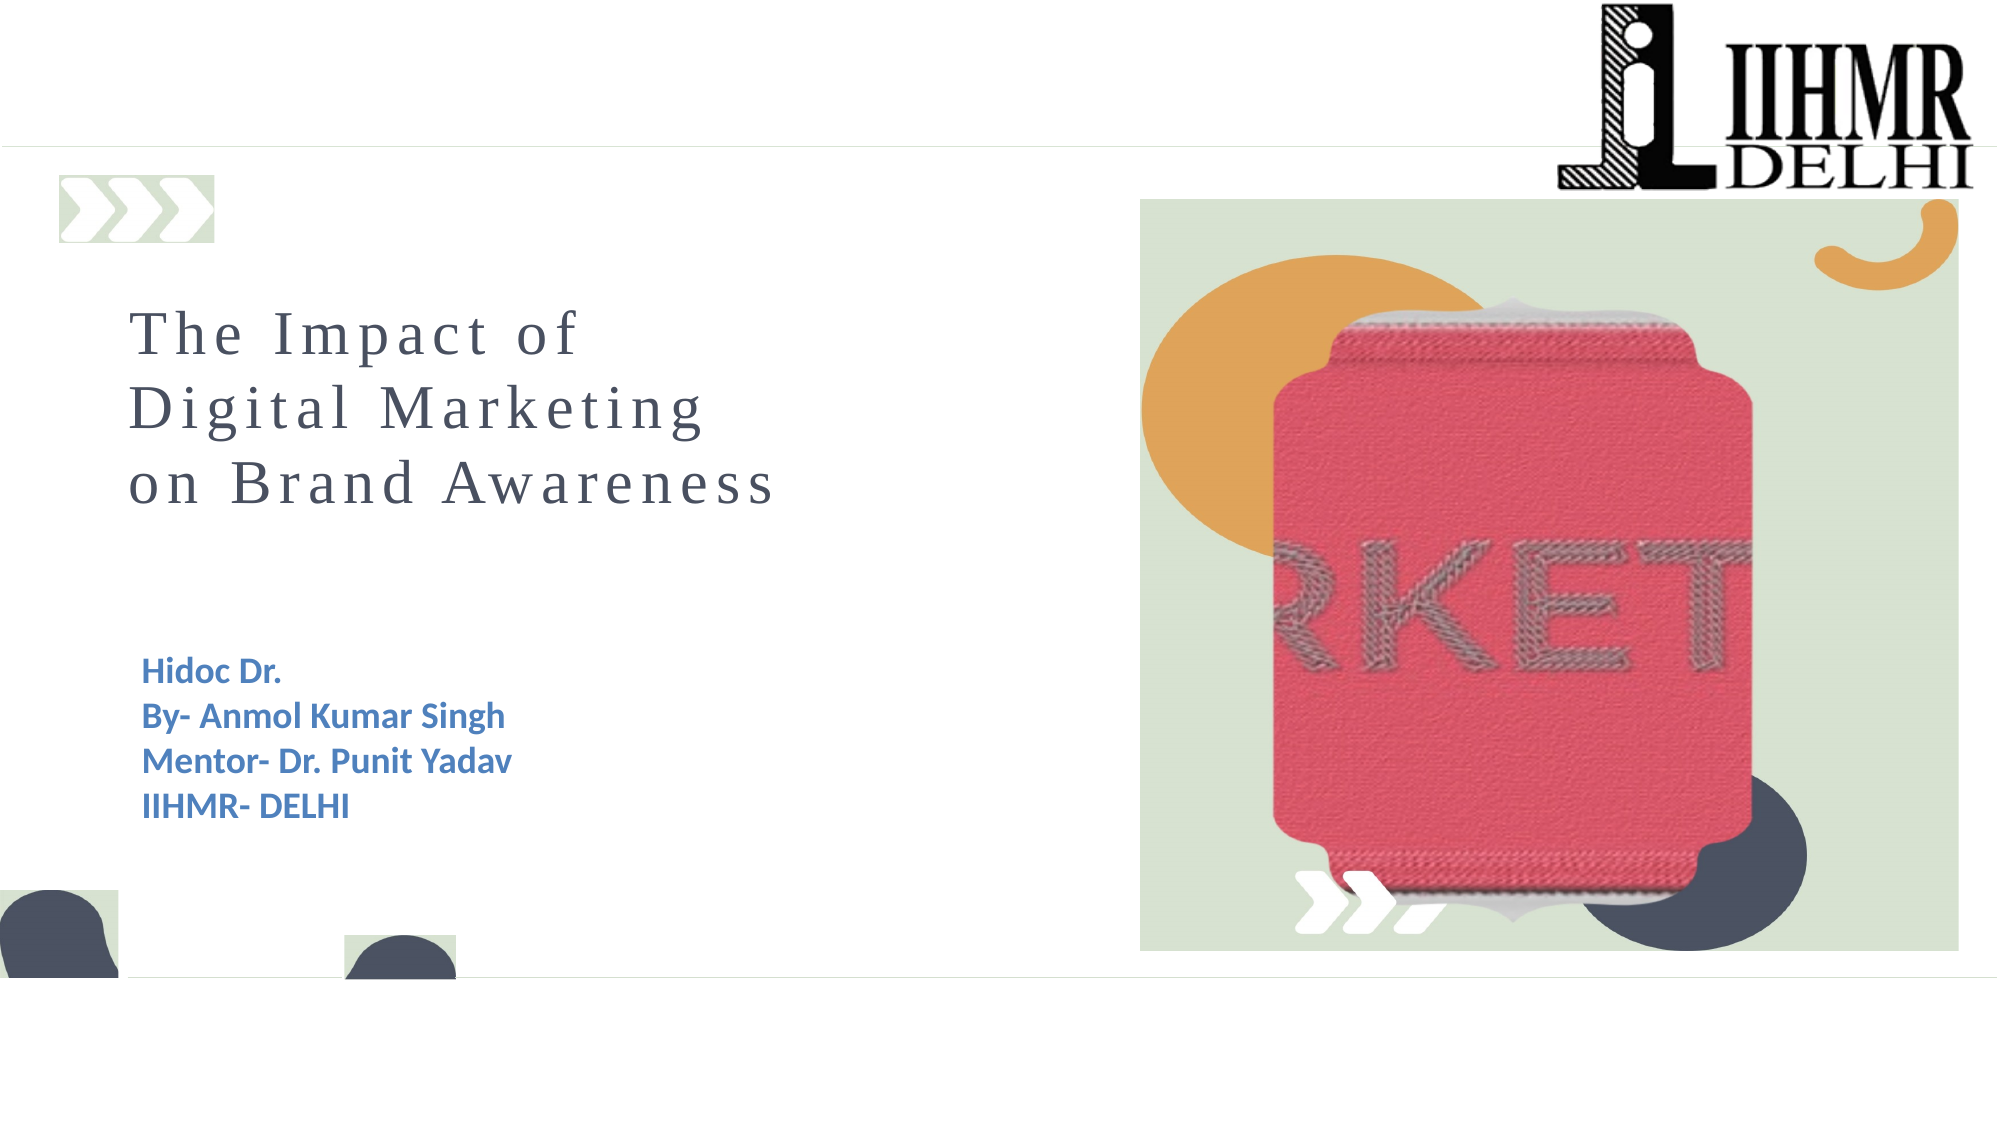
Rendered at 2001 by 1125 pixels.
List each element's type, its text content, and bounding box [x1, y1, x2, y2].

picture [1140, 199, 1959, 951]
text_box The Impact of Digital Marketing on Brand Awareness [126, 291, 799, 517]
text_box Hidoc Dr. By- Anmol Kumar Singh Mentor- Dr. Punit Yadav IIHMR- DELHI [126, 638, 1128, 834]
picture [1557, 0, 2000, 191]
picture [344, 935, 456, 980]
picture [59, 175, 215, 243]
picture [0, 890, 119, 978]
